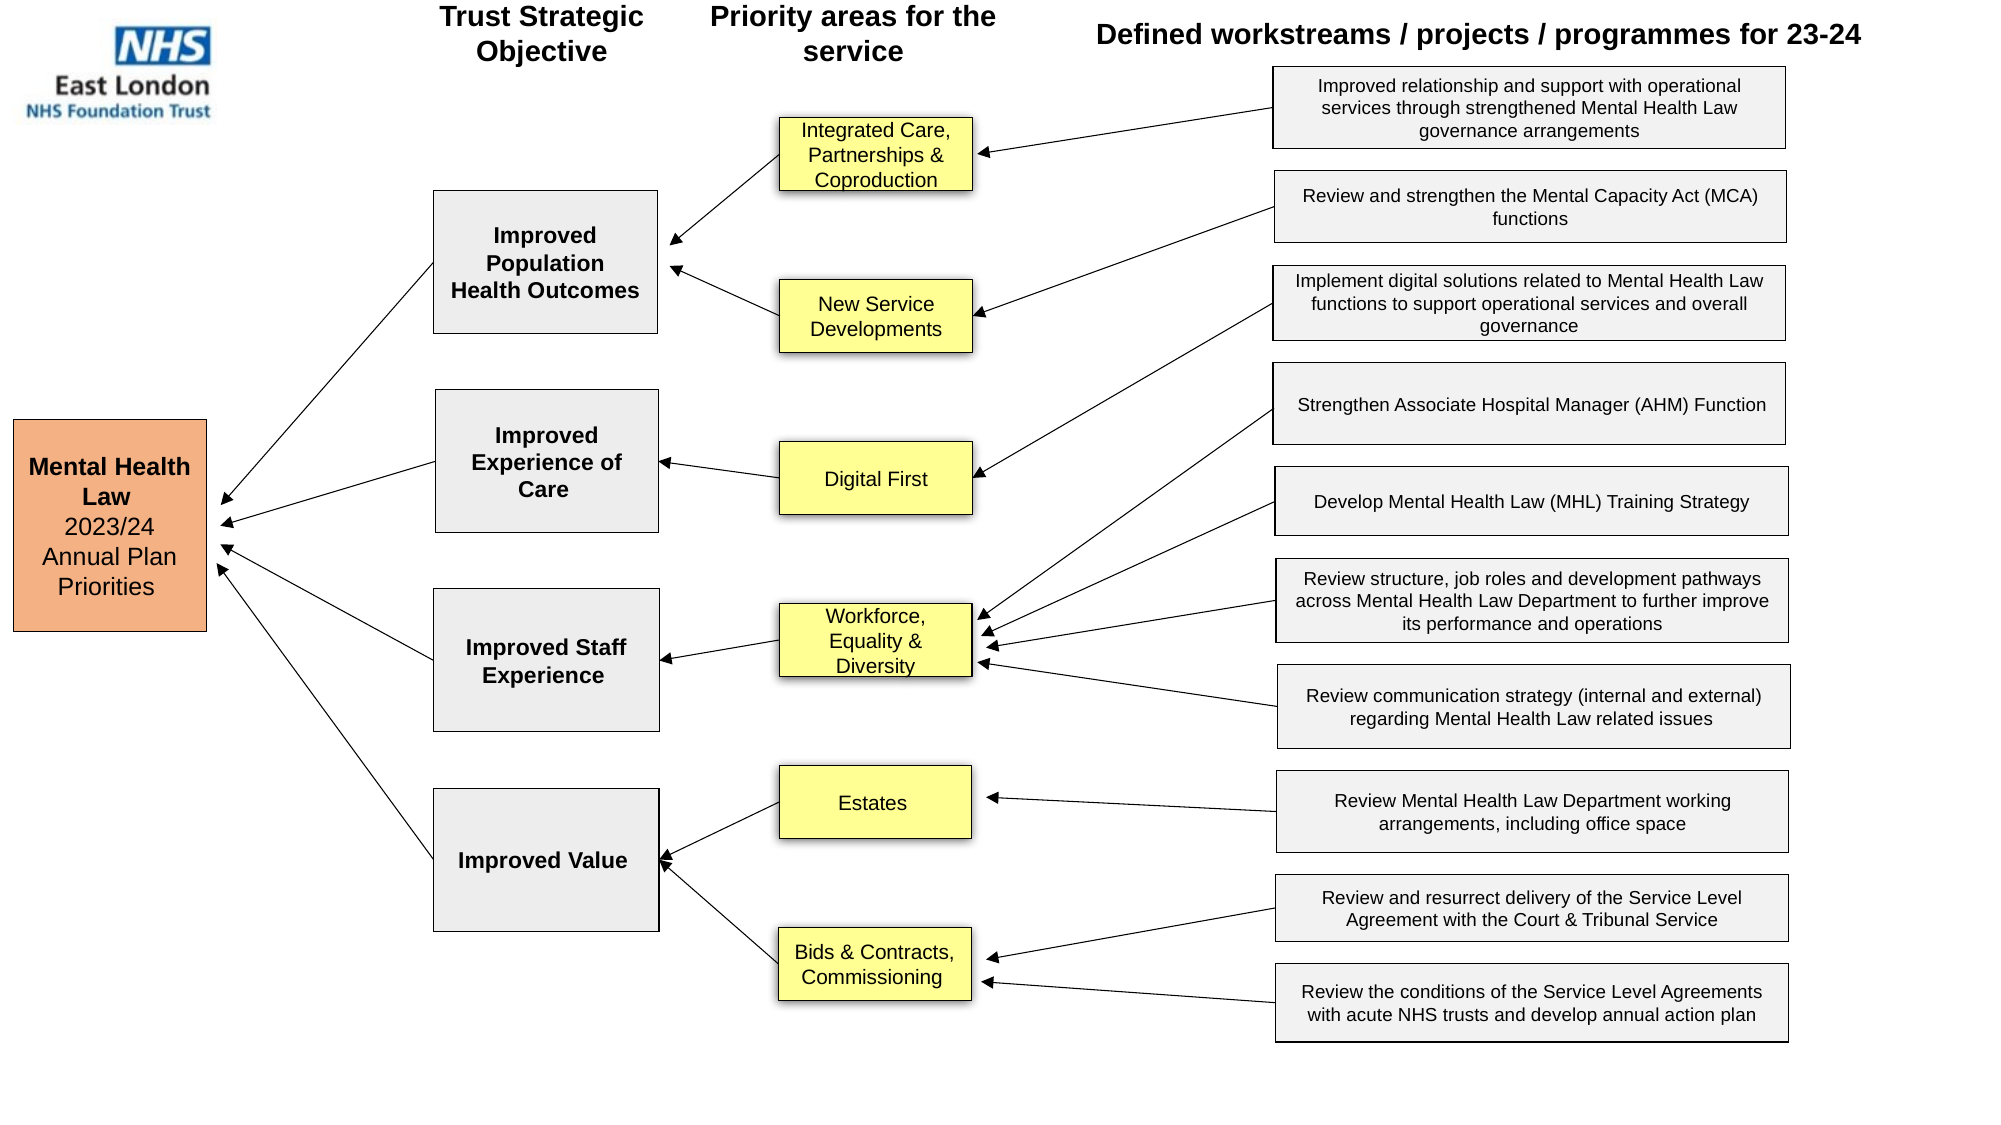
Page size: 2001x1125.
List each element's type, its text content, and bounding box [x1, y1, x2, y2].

text_box Bids & Contracts, Commissioning [778, 927, 972, 1001]
text_box Mental Health Law 2023/24 Annual Plan Priorities [13, 419, 207, 632]
text_box Review and strengthen the Mental Capacity Act (MCA) functions [1273, 169, 1788, 244]
text_box Review Mental Health Law Department working arrangements, including office space [1275, 770, 1790, 853]
text_box Improved Staff Experience [434, 588, 660, 732]
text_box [977, 662, 1278, 707]
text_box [986, 600, 1276, 648]
text_box Review communication strategy (internal and external) regarding Mental Health Law related issues [1276, 664, 1791, 749]
picture [13, 18, 217, 125]
text_box Develop Mental Health Law (MHL) Training Strategy [1275, 466, 1789, 537]
text_box Improved Value [433, 788, 660, 932]
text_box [659, 801, 780, 859]
text_box Improved relationship and support with operational services through strengthened Mental Health Law governance arrangements [1272, 66, 1787, 149]
text_box Trust Strategic Objective [361, 0, 652, 75]
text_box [669, 153, 780, 246]
text_box Defined workstreams / projects / programmes for 23-24 [1027, 7, 1931, 58]
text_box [977, 408, 1275, 620]
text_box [980, 981, 1276, 1003]
text_box Improved Population Health Outcomes [433, 190, 658, 334]
text_box Review structure, job roles and development pathways across Mental Health Law Department to further improve its performance and operations [1275, 557, 1790, 643]
text_box Improved Experience of Care [435, 389, 659, 533]
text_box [986, 797, 1277, 812]
text_box New Service Developments [779, 279, 972, 353]
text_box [972, 302, 1274, 478]
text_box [220, 461, 436, 526]
text_box Strengthen Associate Hospital Manager (AHM) Function [1274, 362, 1787, 446]
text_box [216, 563, 434, 860]
text_box Review and resurrect delivery of the Service Level Agreement with the Court & Tribunal Service [1274, 874, 1789, 942]
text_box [977, 107, 1274, 154]
text_box Review the conditions of the Service Level Agreements with acute NHS trusts and develop annual action plan [1274, 962, 1789, 1043]
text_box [669, 265, 780, 316]
text_box Implement digital solutions related to Mental Health Law functions to support operational services and overall governance [1274, 264, 1787, 342]
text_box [986, 907, 1276, 960]
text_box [658, 461, 780, 478]
text_box Priority areas for the service [652, 0, 1055, 76]
text_box Workforce, Equality & Diversity [779, 603, 972, 677]
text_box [659, 639, 780, 661]
text_box Integrated Care, Partnerships & Coproduction [779, 117, 973, 191]
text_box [220, 544, 434, 563]
text_box Digital First [779, 441, 973, 515]
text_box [980, 620, 1275, 636]
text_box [972, 206, 1275, 316]
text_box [659, 859, 782, 930]
text_box Estates [779, 765, 972, 839]
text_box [220, 262, 434, 461]
